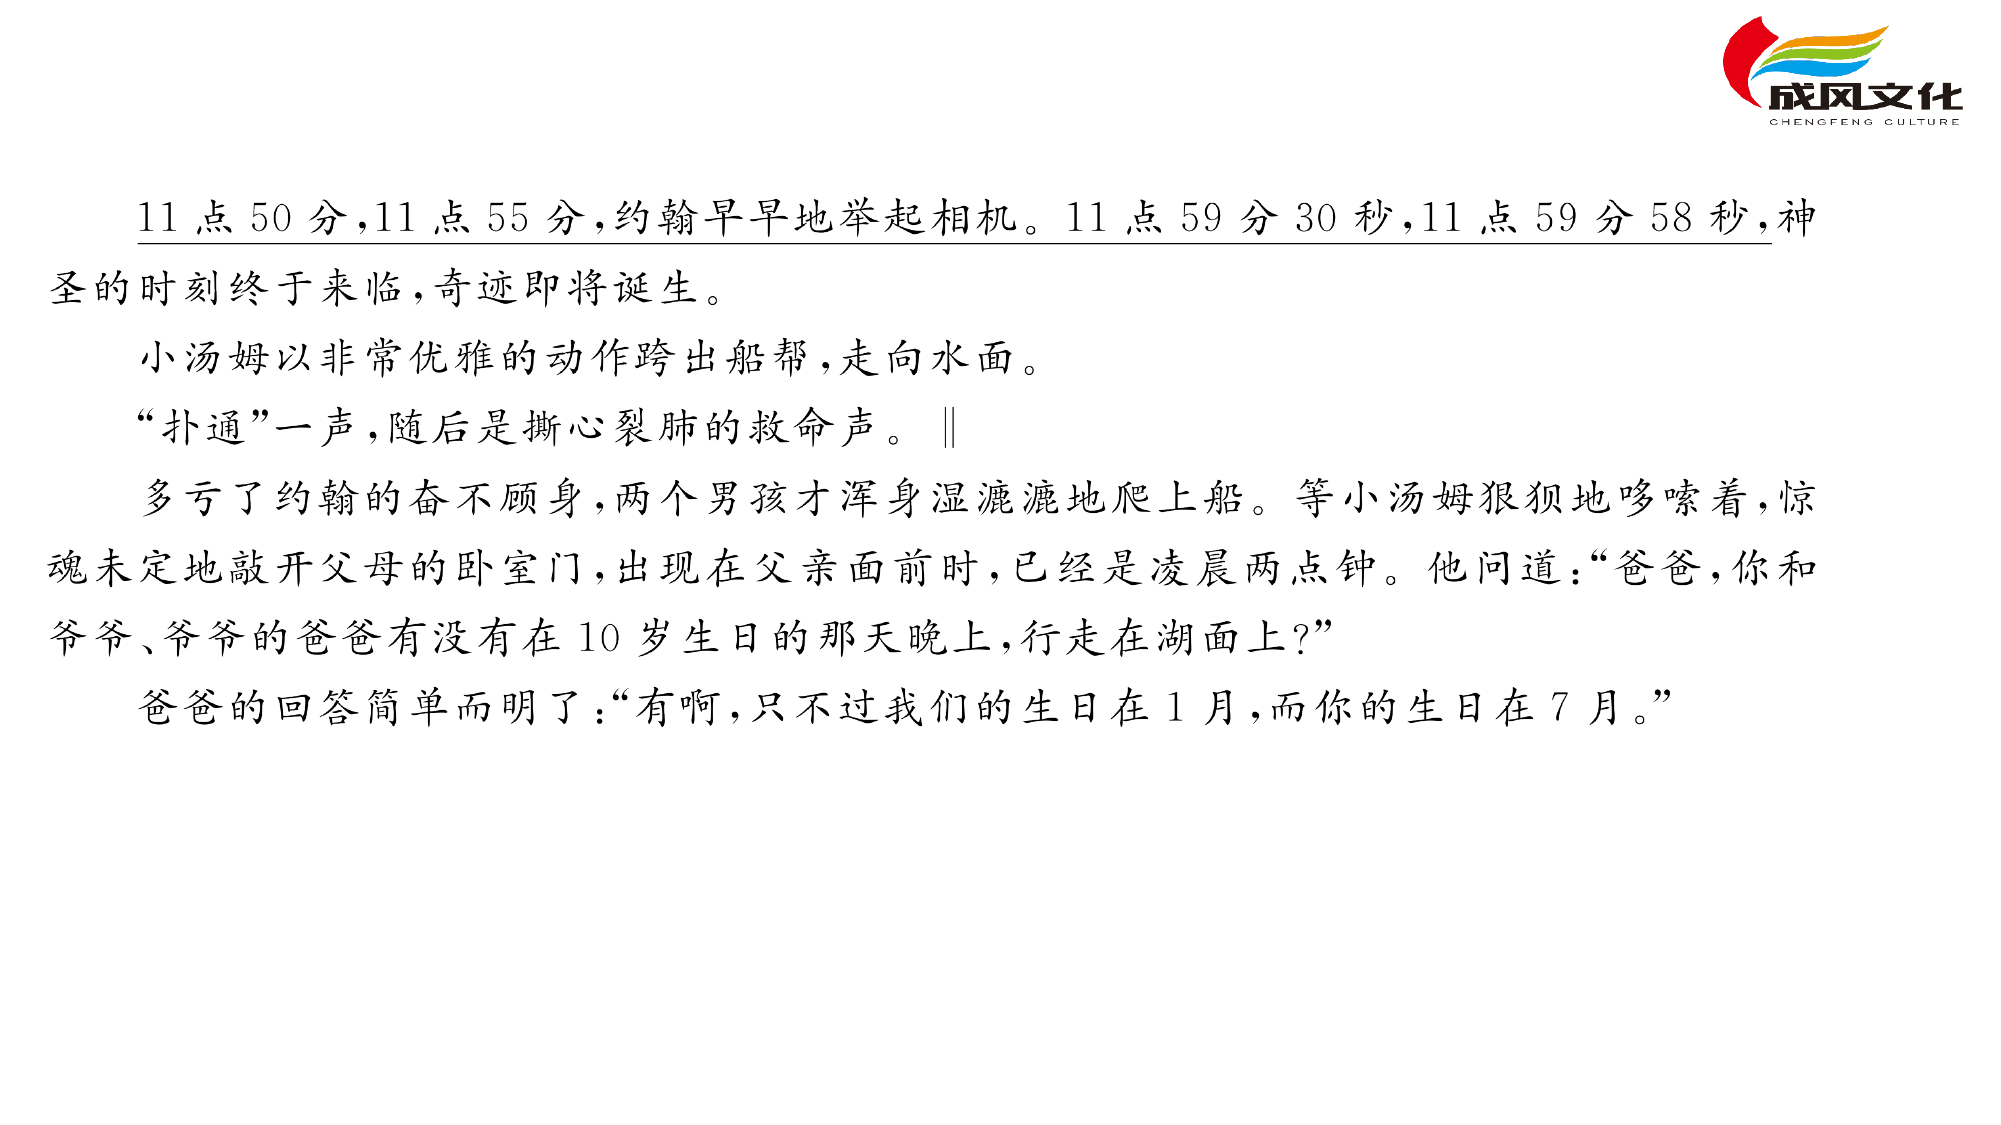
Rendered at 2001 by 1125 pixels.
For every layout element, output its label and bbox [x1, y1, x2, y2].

picture [43, 184, 1933, 745]
picture [1708, 0, 1986, 136]
